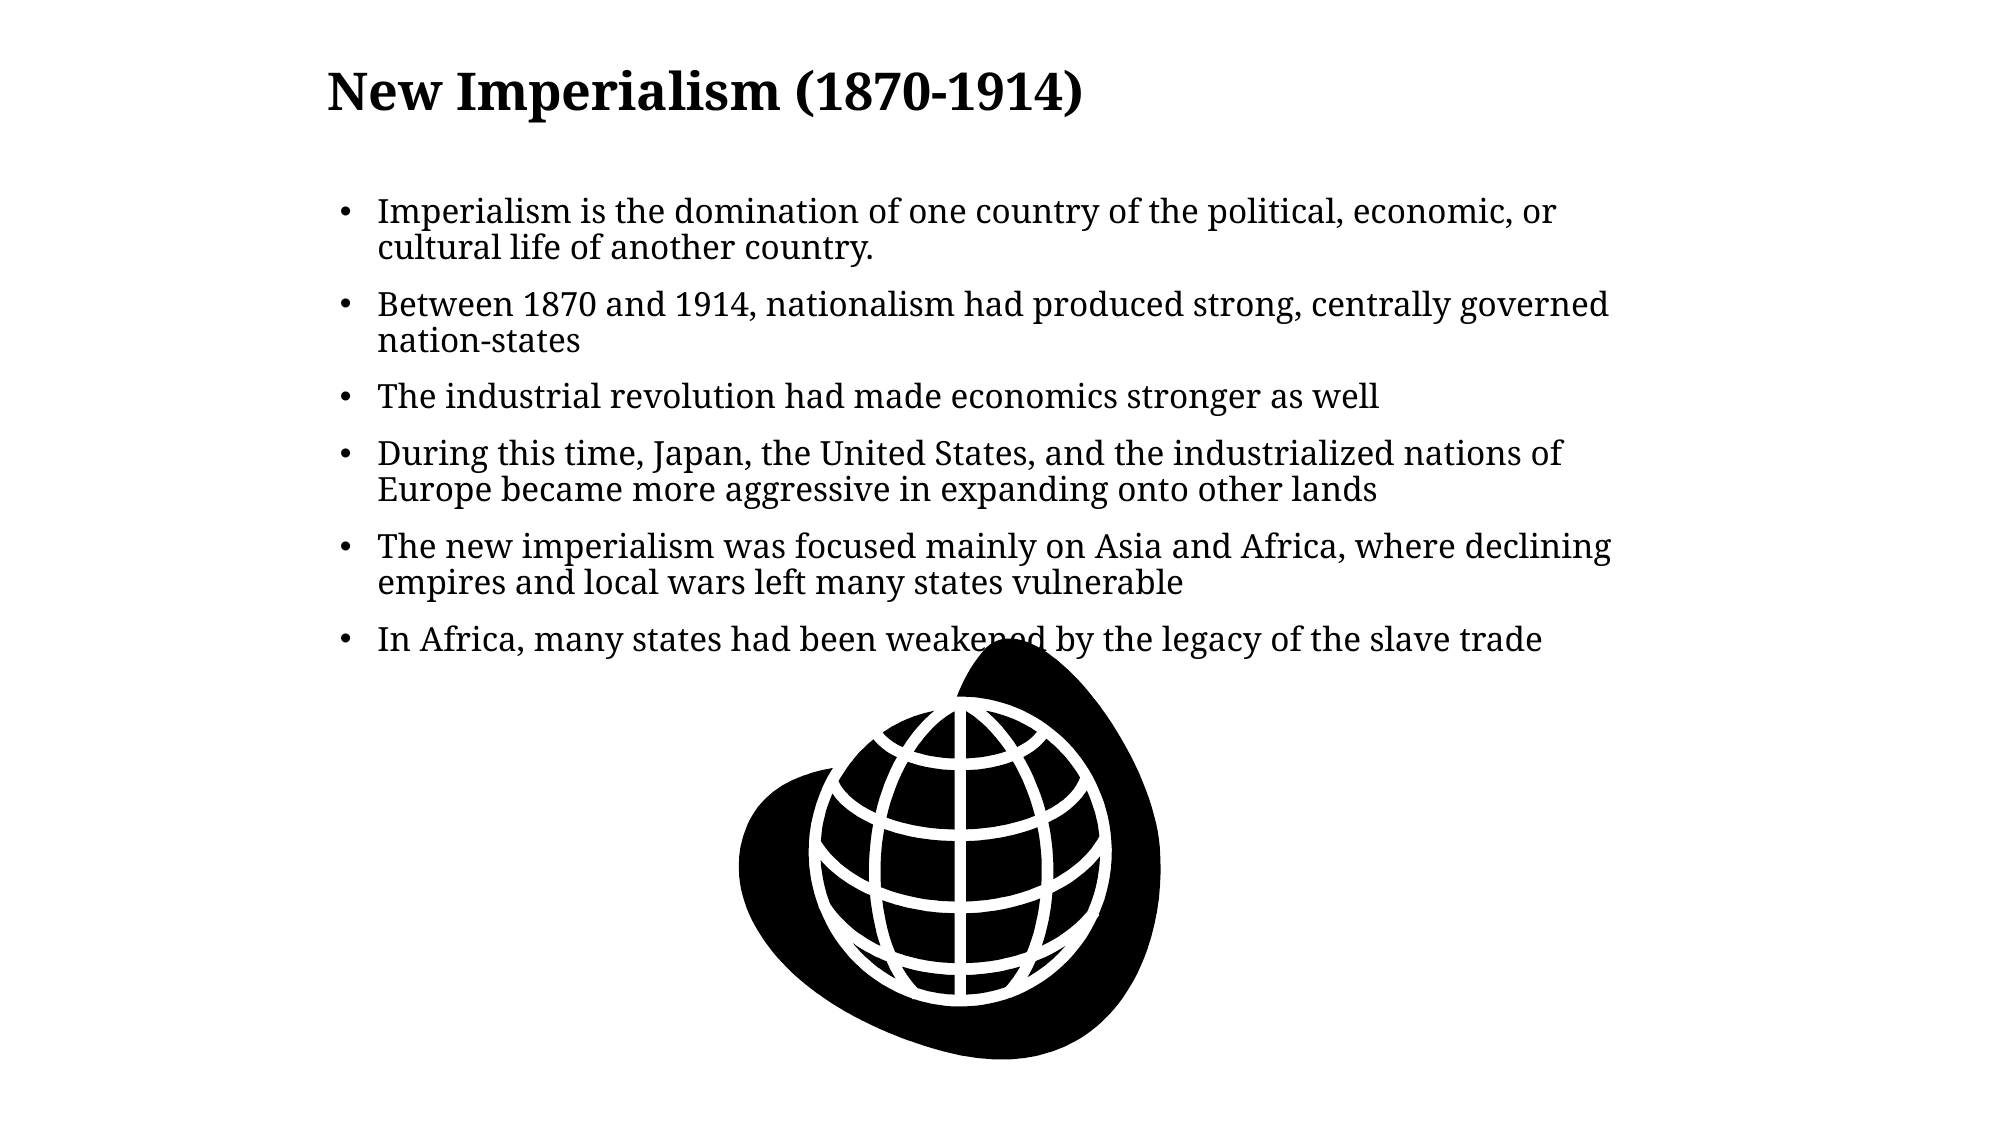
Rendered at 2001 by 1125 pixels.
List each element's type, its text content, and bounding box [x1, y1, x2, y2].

list Imperialism is the domination of one country of the political, economic, or cultural life of another country. Between 1870 and 1914, nationalism had produced strong, centrally governed nation-states The industrial revolution had made economics stronger as well During this time, Japan, the United States, and the industrialized nations of Europe became more aggressive in expanding onto other lands The new imperialism was focused mainly on Asia and Africa, where declining empires and local wars left many states vulnerable In Africa, many states had been weakened by the legacy of the slave trade [324, 187, 1675, 1005]
picture [737, 637, 1163, 1061]
title New Imperialism (1870-1914) [312, 0, 1663, 188]
